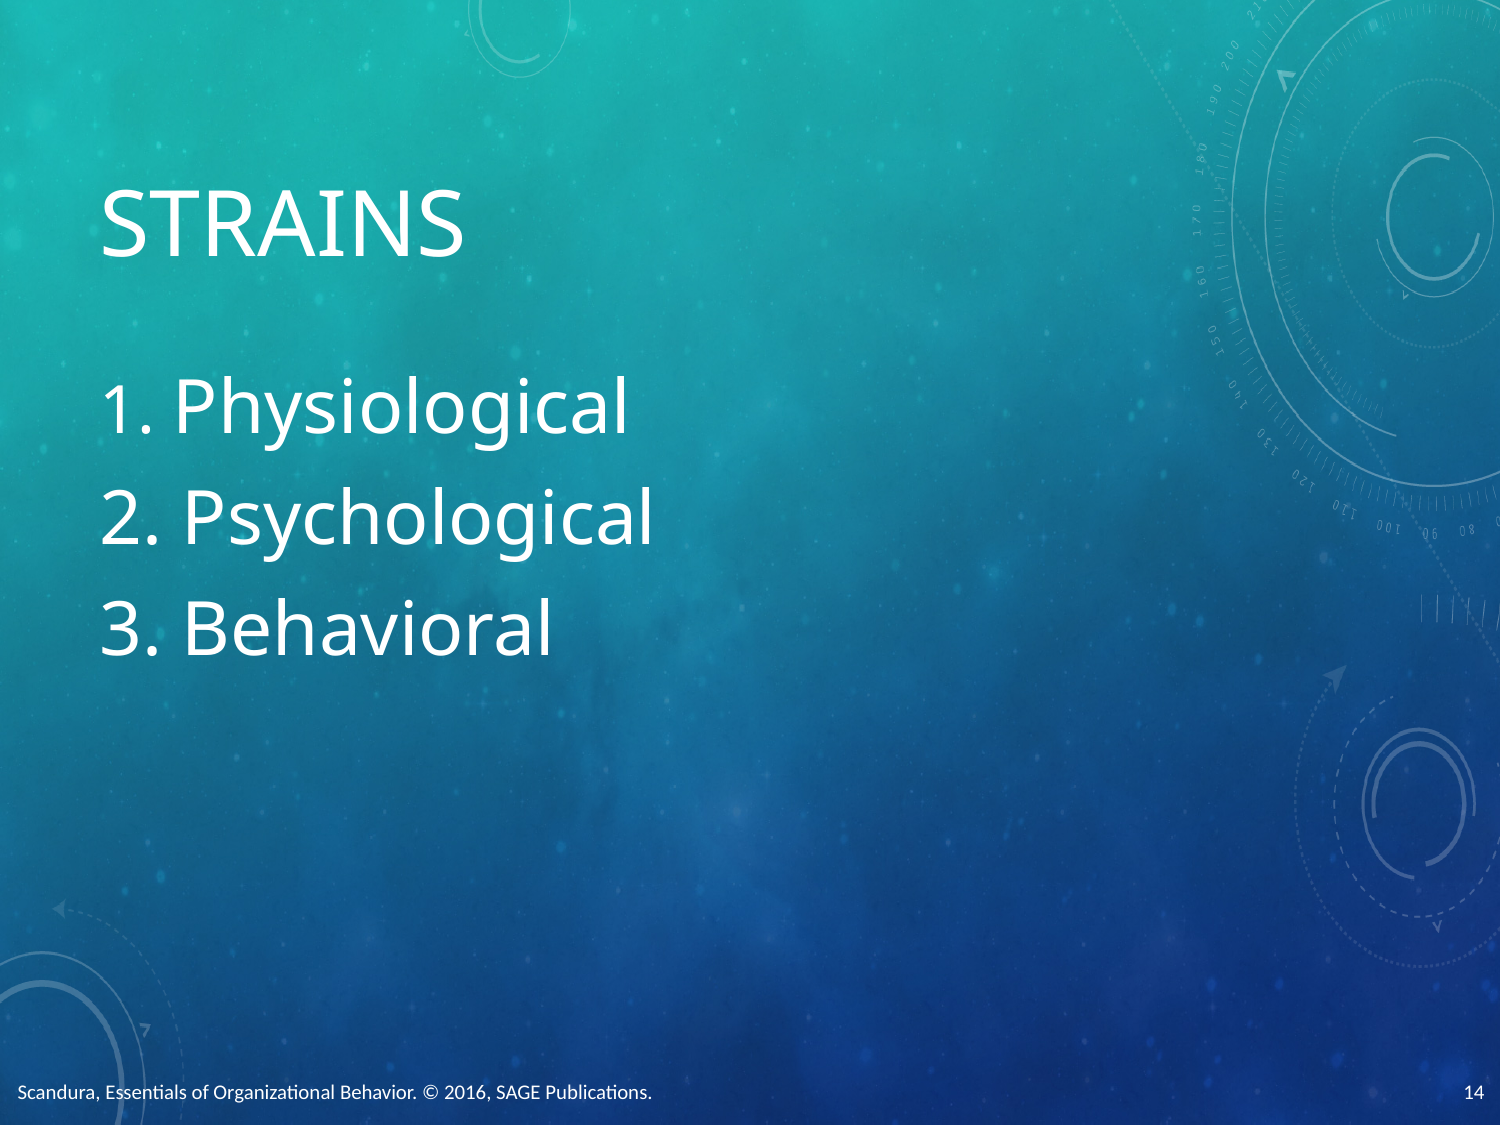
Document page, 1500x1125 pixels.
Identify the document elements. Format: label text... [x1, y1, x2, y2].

list 1. Physiological 2. Psychological 3. Behavioral [84, 351, 1331, 950]
slide_number 14 [1431, 1060, 1500, 1123]
title Strains [84, 99, 1331, 339]
footer Scandura, Essentials of Organizational Behavior. © 2016, SAGE Publications. [2, 1060, 966, 1123]
picture [0, 0, 1500, 1125]
